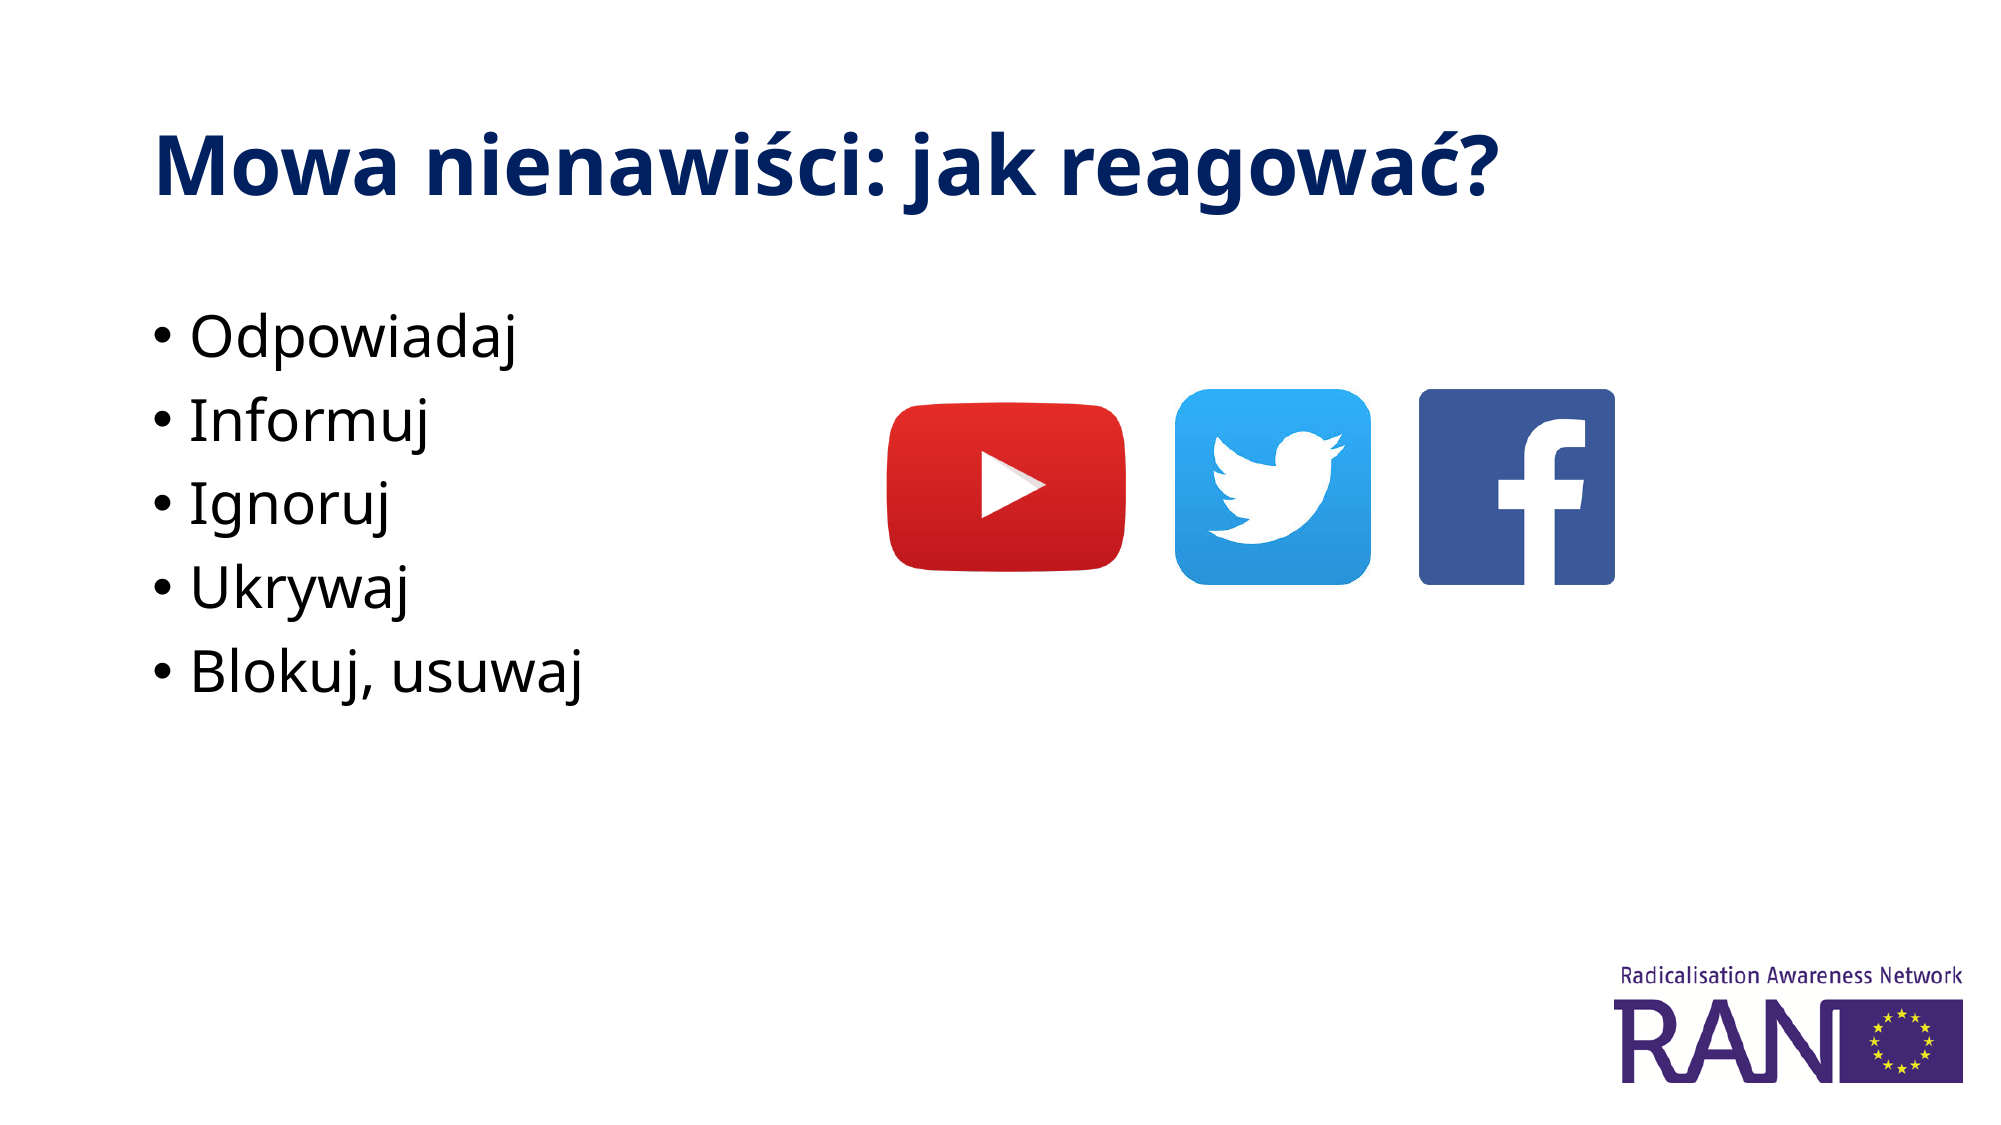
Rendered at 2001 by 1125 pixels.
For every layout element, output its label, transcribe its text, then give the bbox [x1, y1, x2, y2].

picture [886, 402, 1126, 572]
picture [1614, 966, 1963, 1083]
title Mowa nienawiści: jak reagować? [137, 59, 1863, 278]
picture [1175, 389, 1371, 585]
picture [1419, 389, 1615, 585]
list Odpowiadaj Informuj Ignoruj Ukrywaj Blokuj, usuwaj [137, 299, 1863, 1014]
